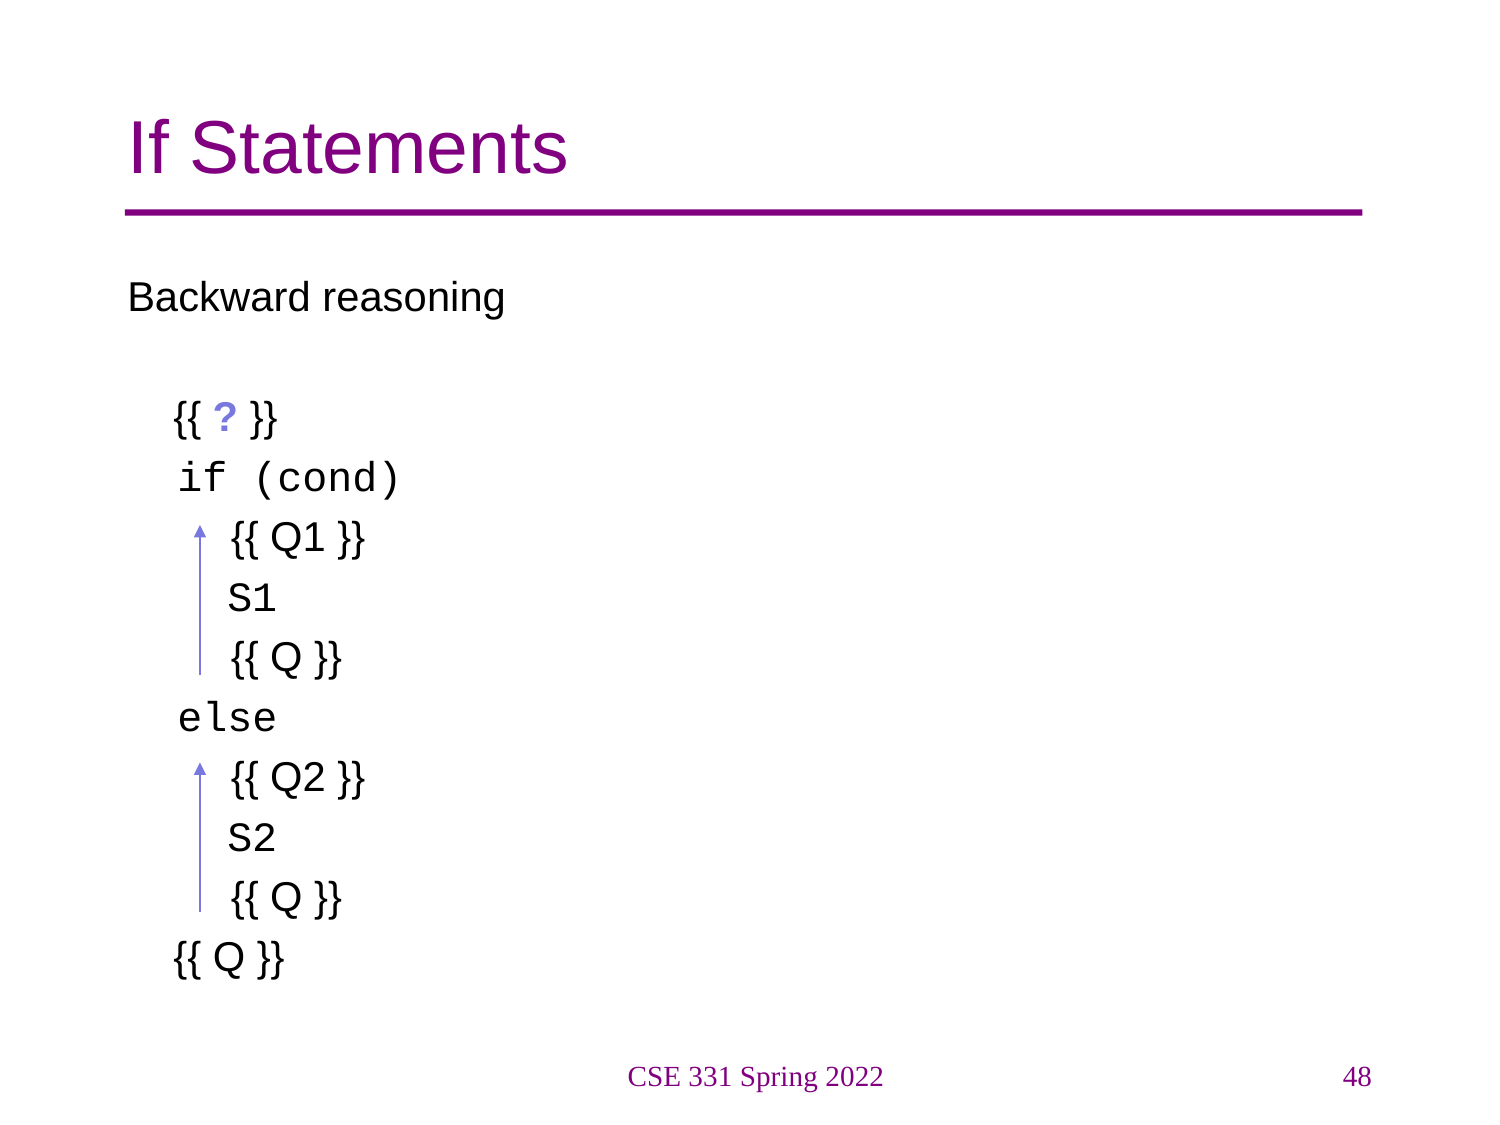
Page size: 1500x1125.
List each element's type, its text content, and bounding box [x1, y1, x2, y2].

slide_number 48 [1074, 1049, 1388, 1125]
text_box Backward reasoning {{ ? }} if (cond) {{ Q1 }} S1 {{ Q }} else {{ Q2 }} S2 {{ Q }} {{ Q }} [112, 262, 738, 988]
title If Statements [112, 50, 1388, 238]
footer CSE 331 Spring 2022 [474, 1049, 1038, 1125]
